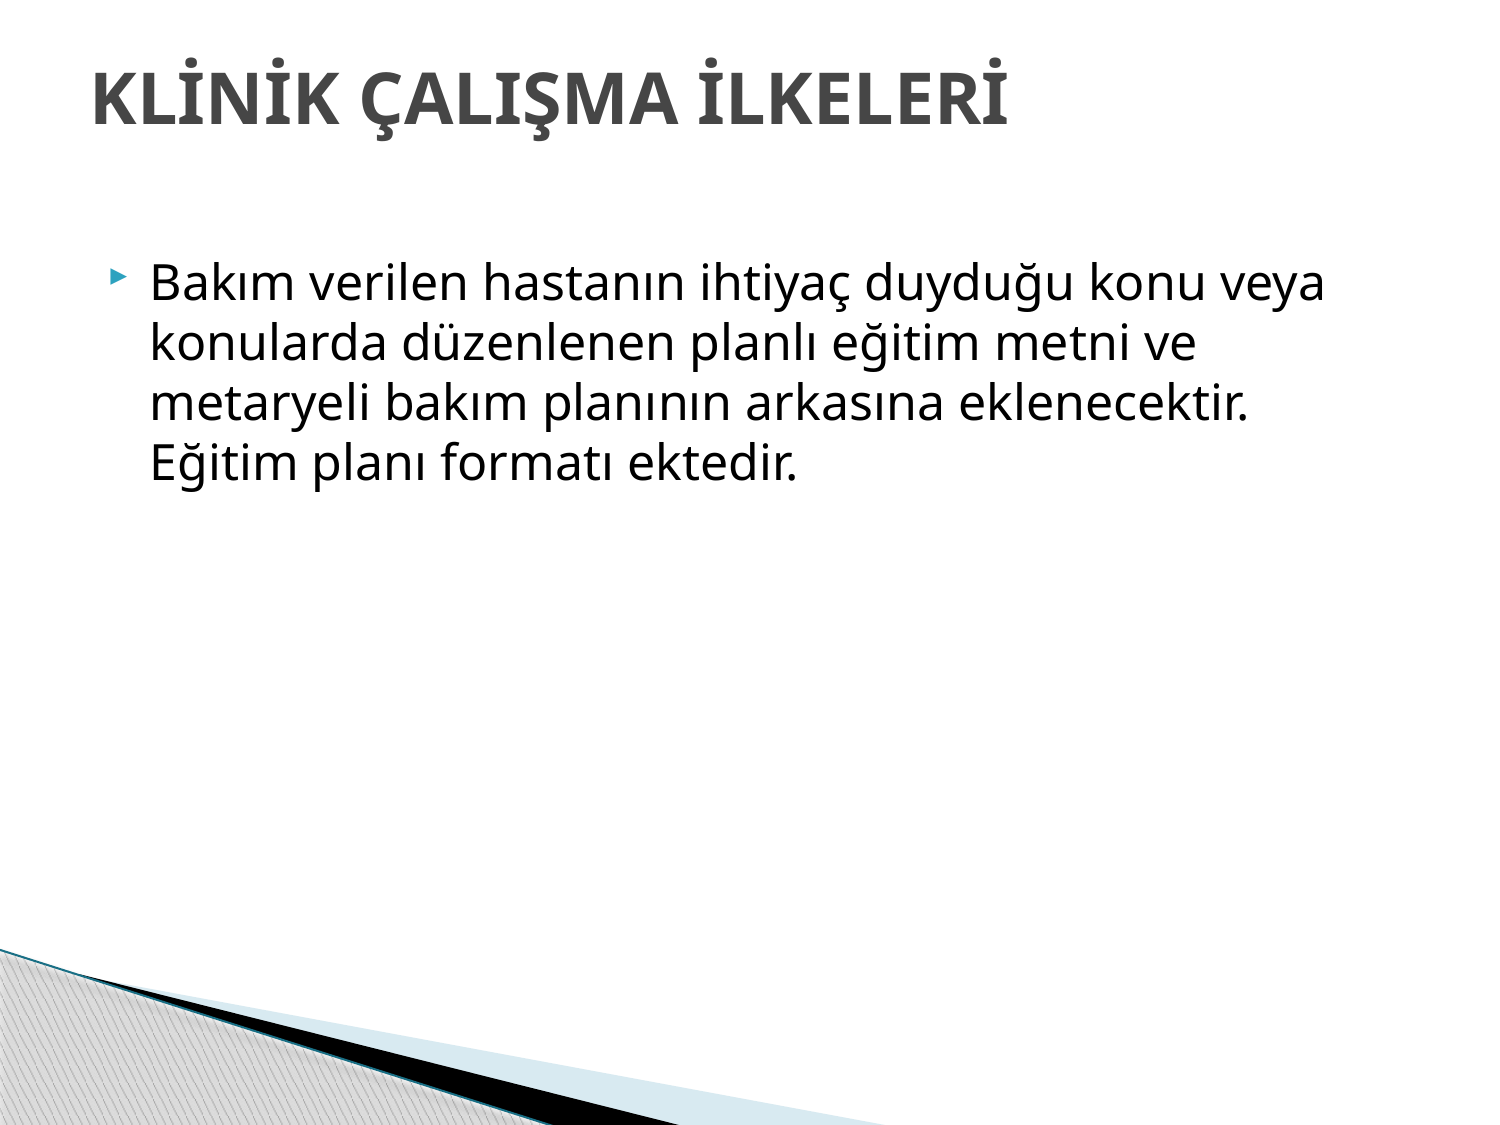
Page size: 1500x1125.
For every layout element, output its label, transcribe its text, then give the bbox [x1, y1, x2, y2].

list Bakım verilen hastanın ihtiyaç duyduğu konu veya konularda düzenlenen planlı eğitim metni ve metaryeli bakım planının arkasına eklenecektir. Eğitim planı formatı ektedir. [75, 243, 1425, 986]
title KLİNİK ÇALIŞMA İLKELERİ [75, 45, 1425, 233]
